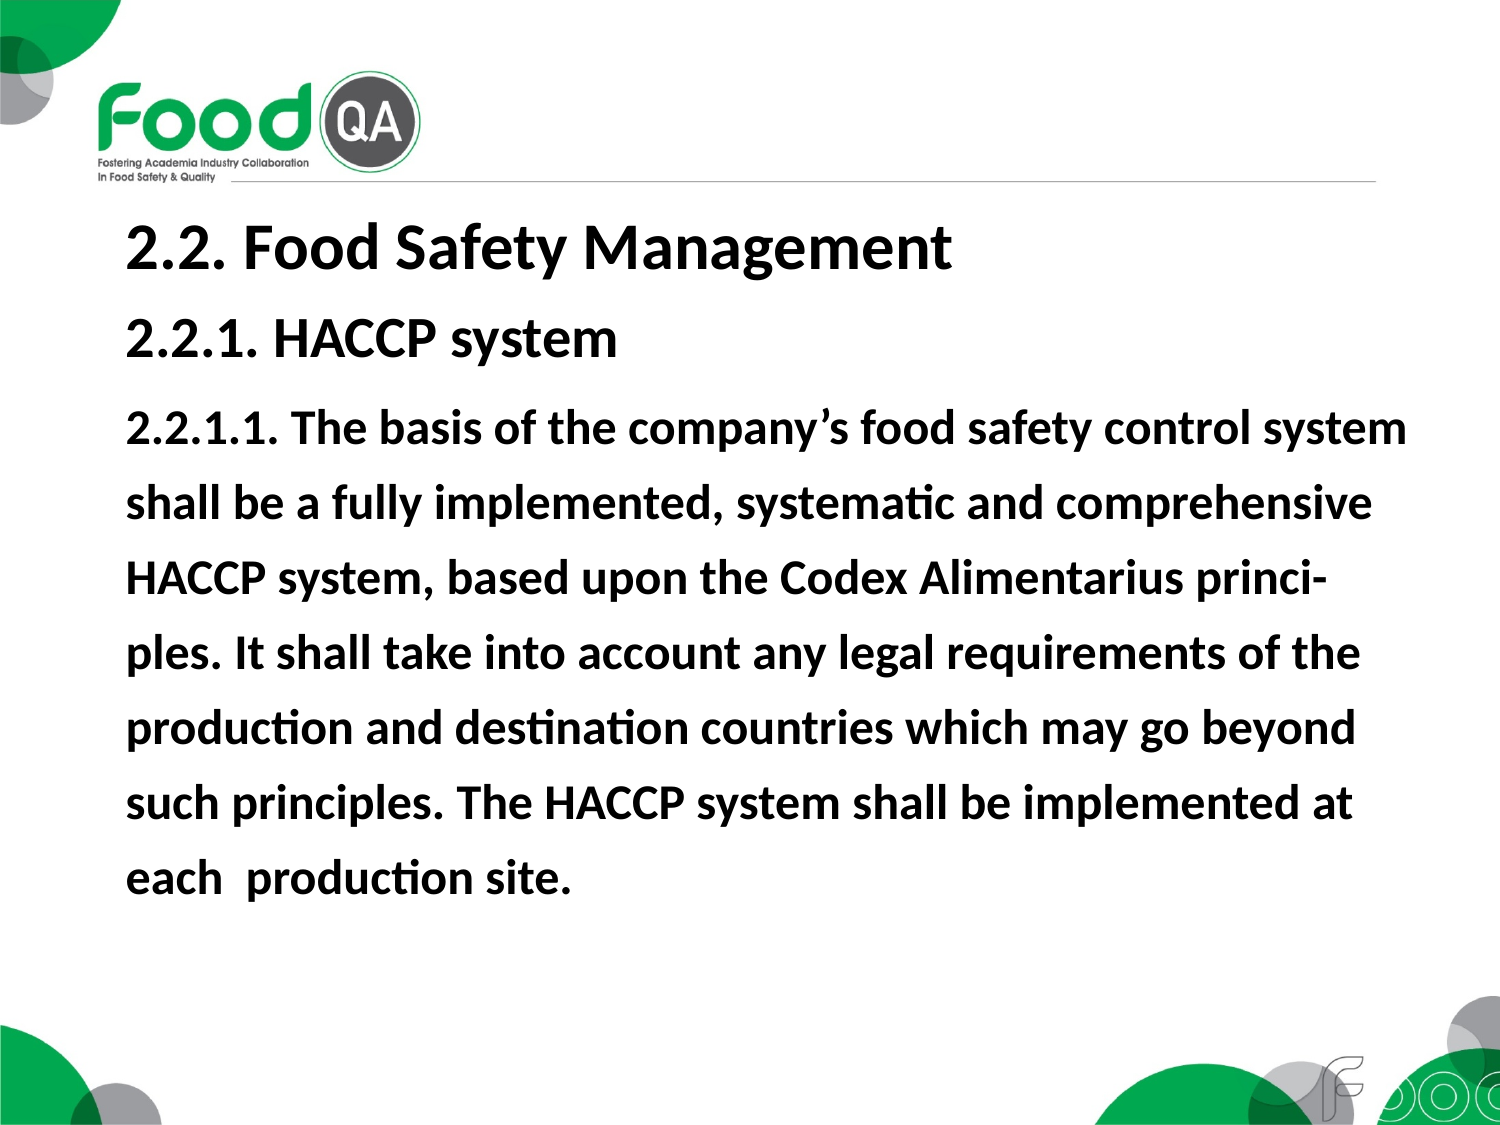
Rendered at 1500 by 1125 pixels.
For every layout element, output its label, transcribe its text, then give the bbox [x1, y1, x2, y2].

picture [0, 984, 1500, 1125]
subtitle 2.2. Food Safety Management 2.2.1. HACCP system 2.2.1.1. The basis of the company’s food safety control system shall be a fully implemented, systematic and comprehensive HACCP system, based upon the Codex Alimentarius princi- ples. It shall take into account any legal requirements of the production and destination countries which may go beyond such principles. The HACCP system shall be implemented at each production site. [110, 200, 1450, 983]
picture [0, 0, 1497, 188]
